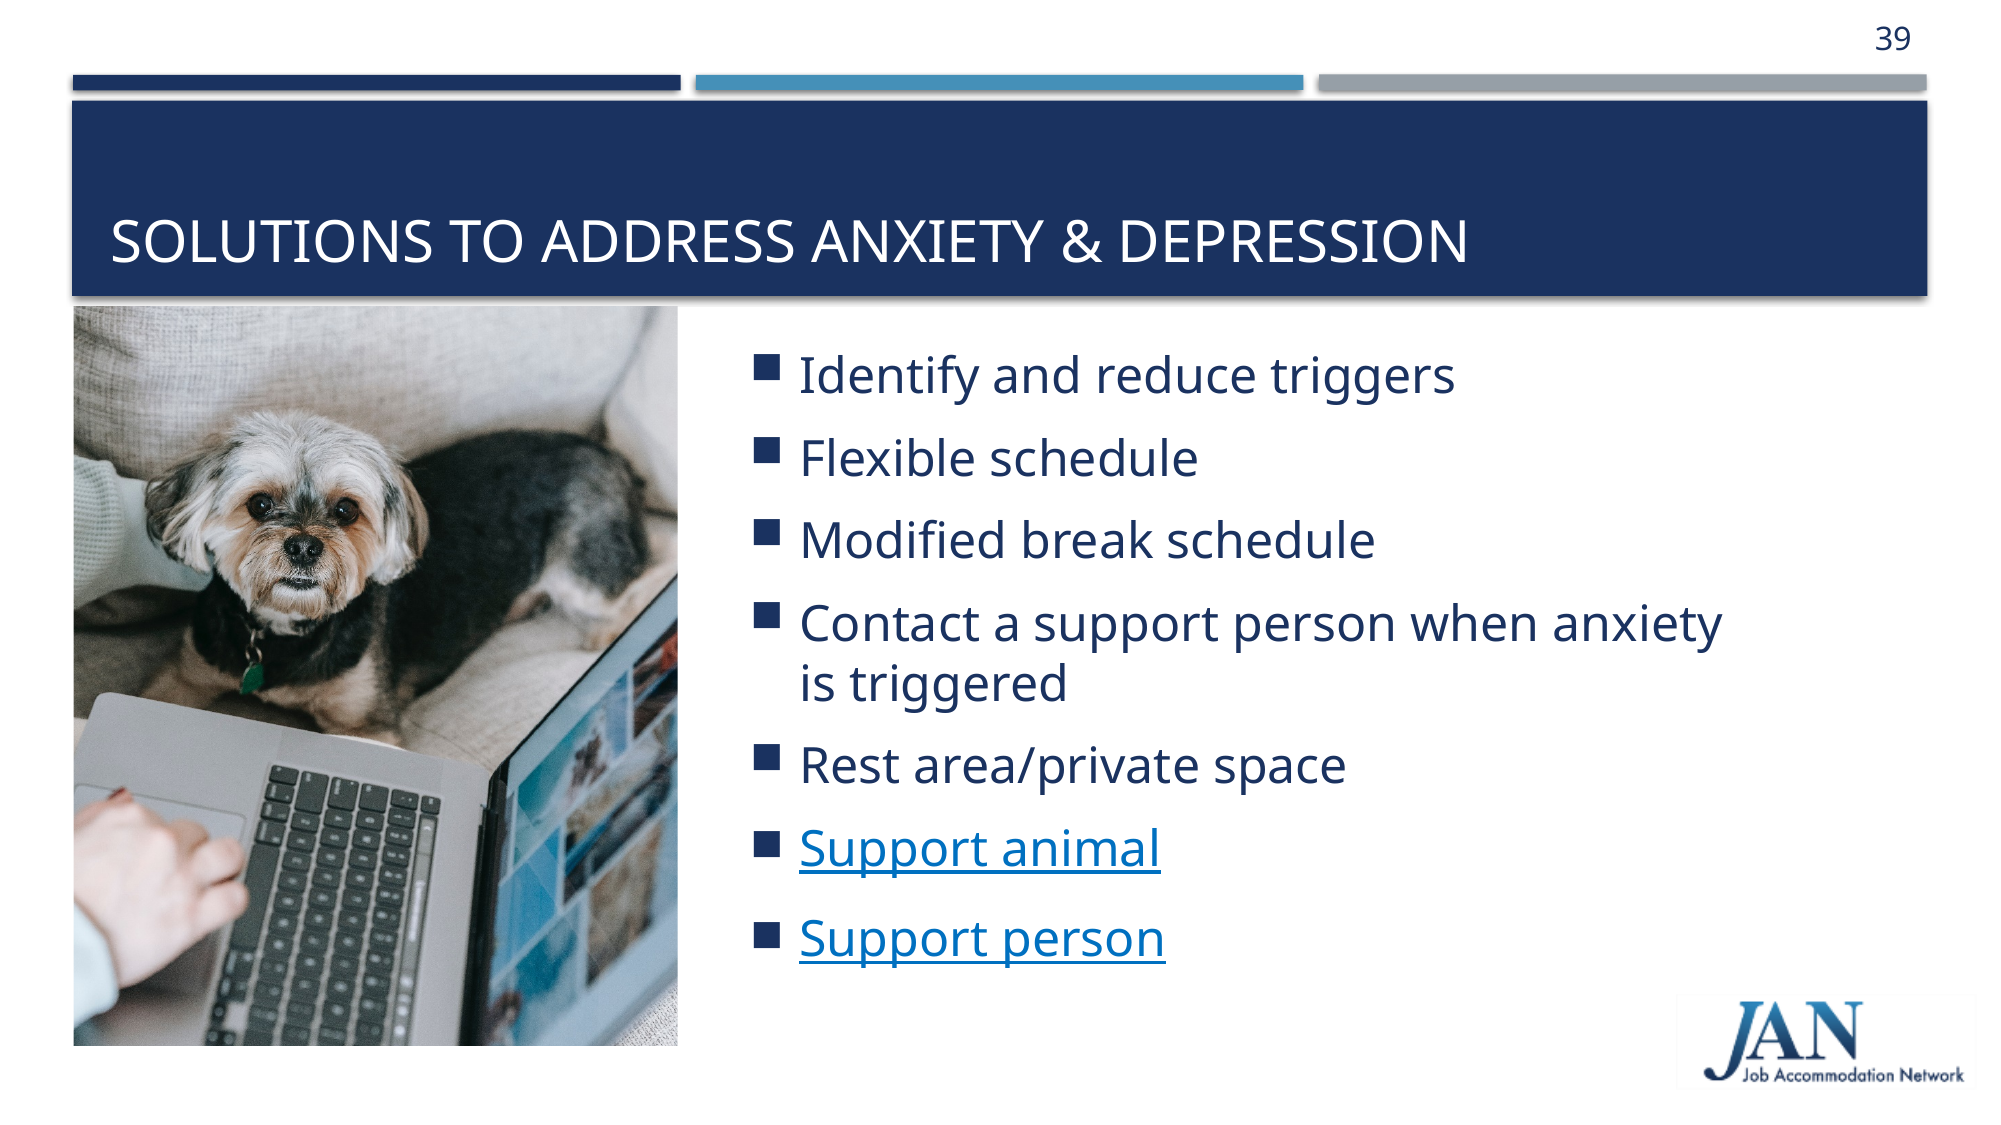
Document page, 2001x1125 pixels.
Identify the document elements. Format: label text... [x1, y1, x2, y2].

list Identify and reduce triggers Flexible schedule Modified break schedule Contact a support person when anxiety is triggered Rest area/private space Support animal Support person [734, 357, 1906, 962]
picture [73, 306, 679, 1047]
picture [1676, 994, 1977, 1090]
title Solutions To Address Anxiety & Depression [95, 115, 1905, 282]
slide_number 39 [1754, 10, 1927, 70]
